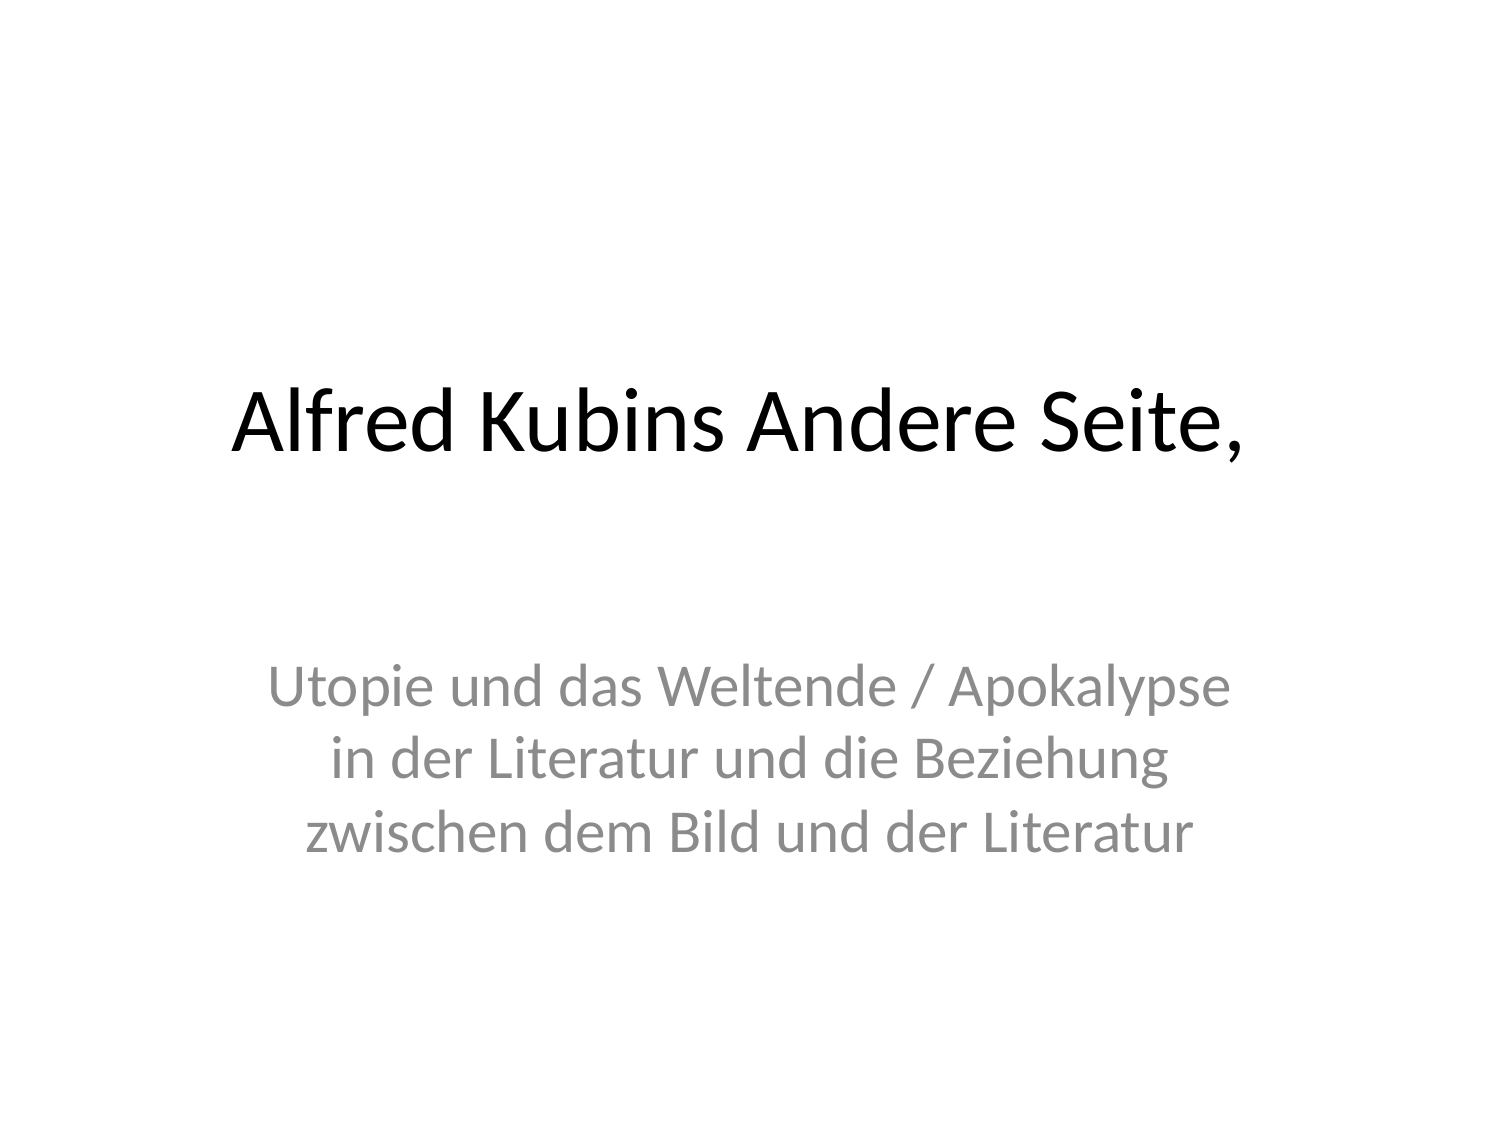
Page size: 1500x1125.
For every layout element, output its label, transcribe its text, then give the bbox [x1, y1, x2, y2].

subtitle Utopie und das Weltende / Apokalypse in der Literatur und die Beziehung zwischen dem Bild und der Literatur [225, 637, 1275, 925]
title Alfred Kubins Andere Seite, [112, 349, 1388, 591]
